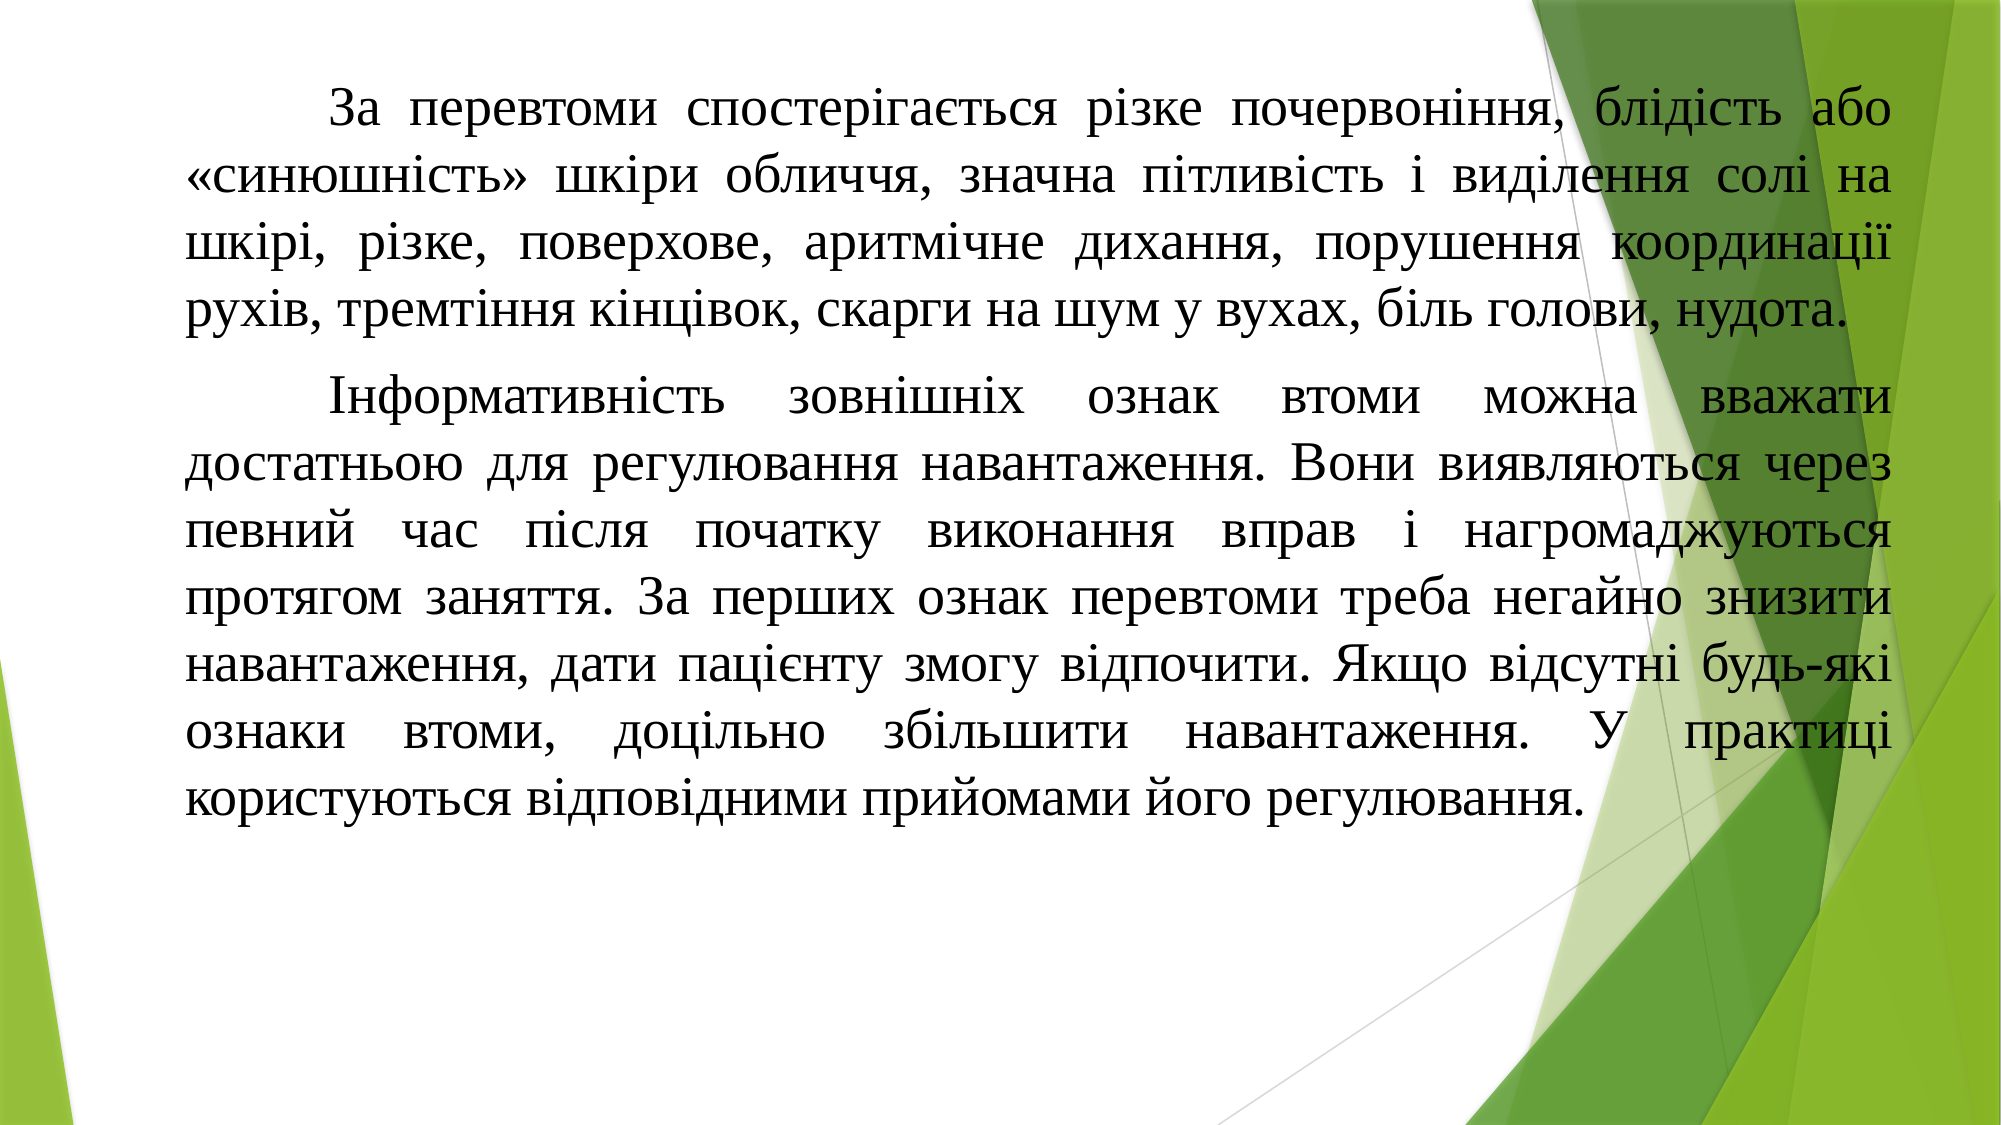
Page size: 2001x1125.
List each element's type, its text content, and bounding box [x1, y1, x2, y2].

list За перевтоми спостерігається різке почервоніння, блідість або «синюш­ність» шкіри обличчя, значна пітливість і виділення солі на шкірі, різке, поверхове, аритмічне дихання, порушення координації рухів, тремтіння кінцівок, скарги на шум у вухах, біль голови, нудота. Інформативність зовнішніх ознак втоми можна вважати достатньою для регулювання навантаження. Вони виявляються через пев­ний час після початку виконання вправ і нагромаджуються протягом заняття. За перших ознак перевтоми треба негайно знизити навантаження, дати пацієнту змогу відпочити. Якщо відсутні будь-які ознаки втоми, доцільно збільшити навантаження. У практиці користуються відповідними прийома­ми його регулювання. [170, 62, 1909, 946]
